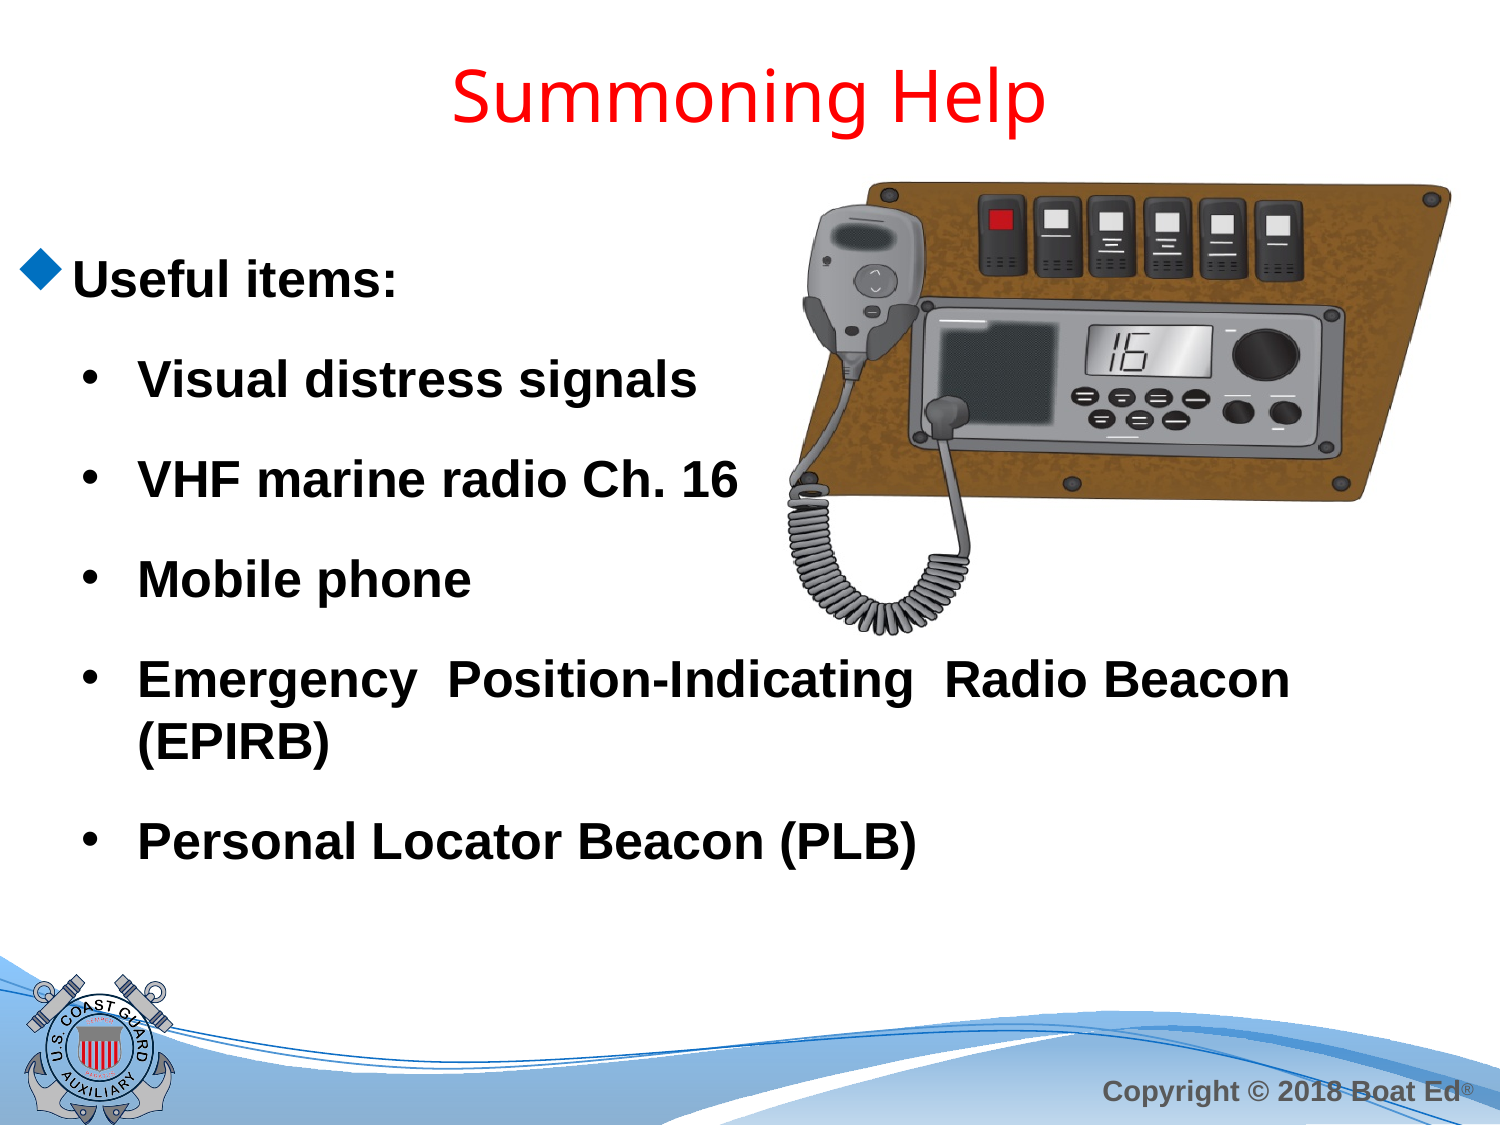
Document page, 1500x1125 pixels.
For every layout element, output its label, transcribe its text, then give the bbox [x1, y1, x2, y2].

list Useful items: Visual distress signals VHF marine radio Ch. 16 Mobile phone Emergency Position-Indicating Radio Beacon (EPIRB) Personal Locator Beacon (PLB) [0, 237, 1351, 981]
title Summoning Help [74, 24, 1426, 163]
picture [774, 174, 1461, 638]
picture [24, 973, 176, 1125]
